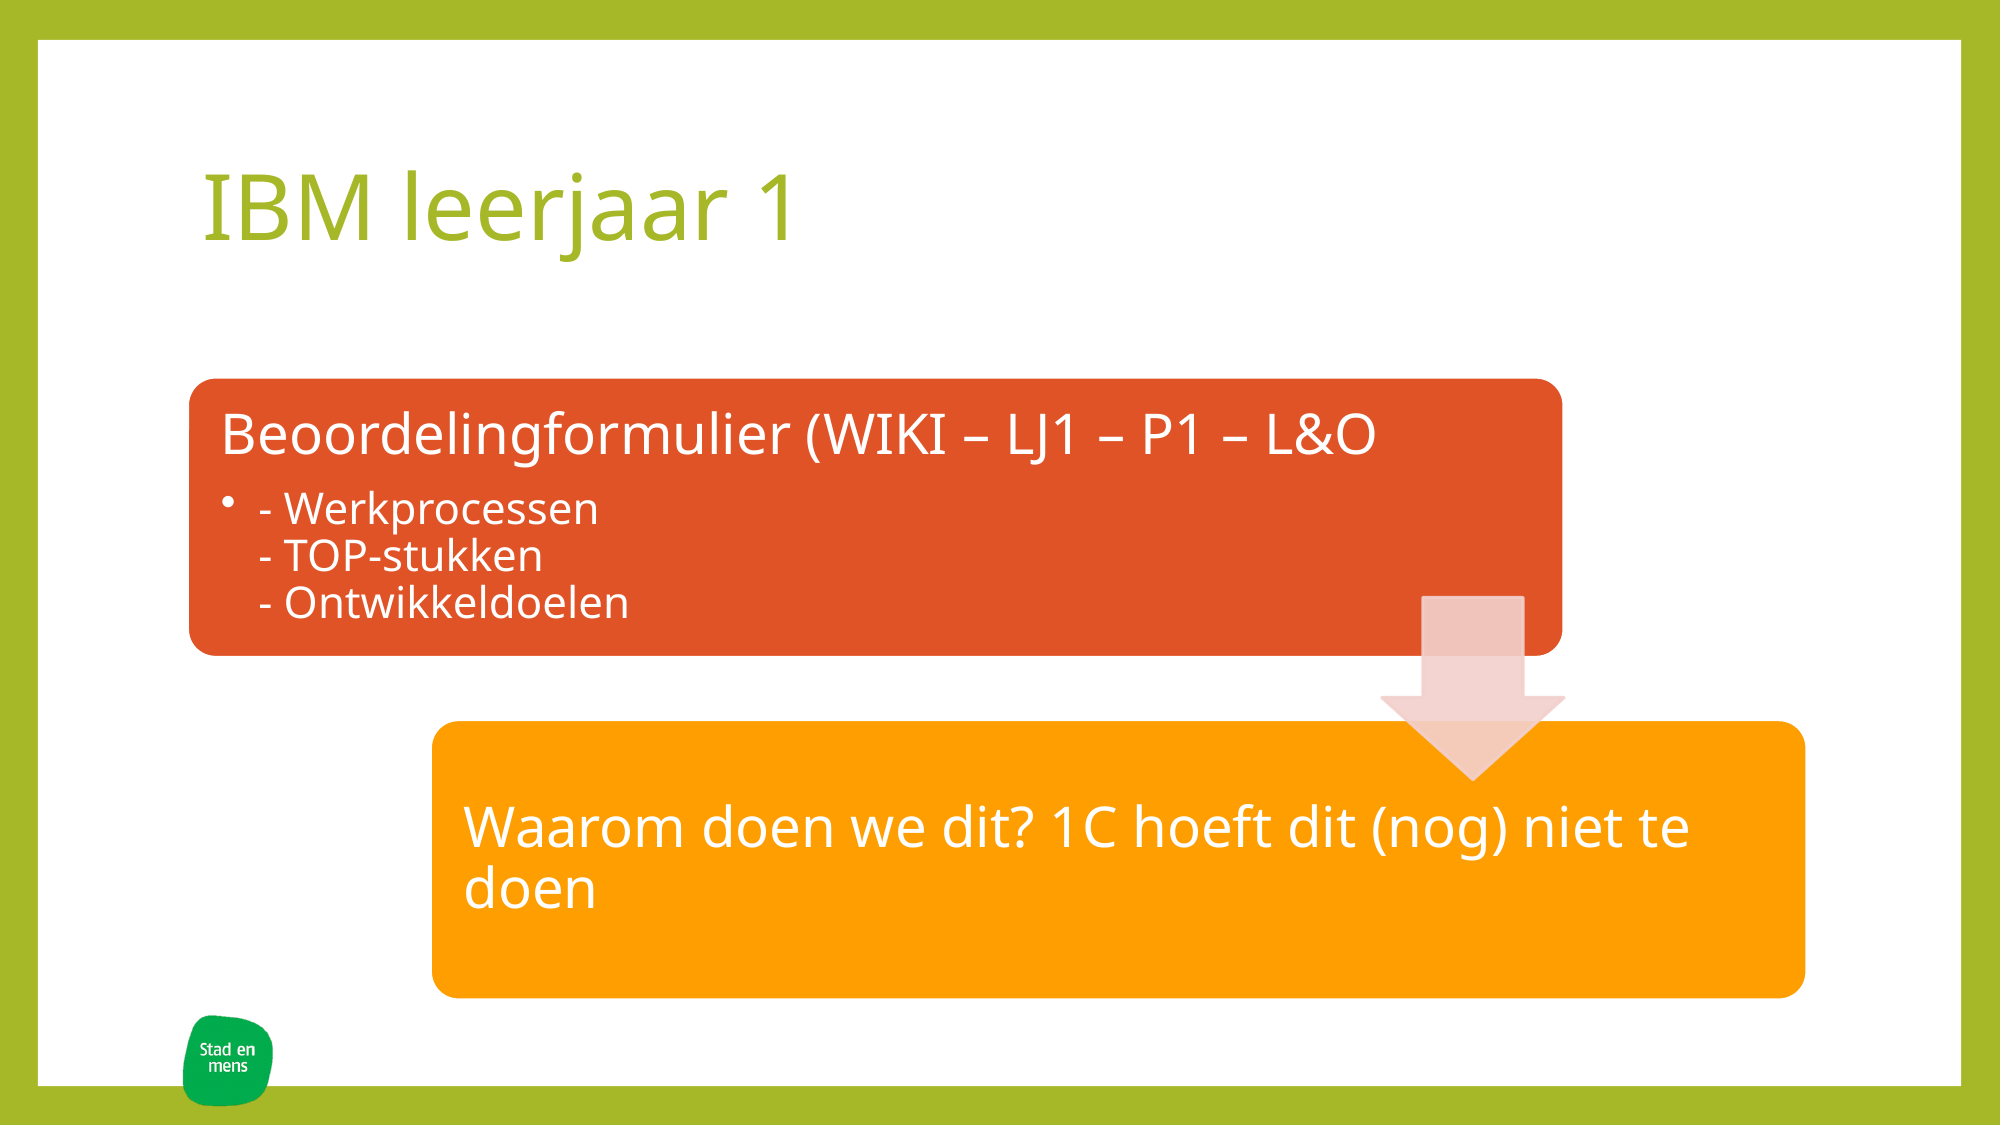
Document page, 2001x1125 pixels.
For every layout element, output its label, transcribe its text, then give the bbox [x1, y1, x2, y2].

title IBM leerjaar 1 [187, 99, 1808, 323]
picture [179, 1013, 273, 1110]
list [187, 376, 1808, 1001]
